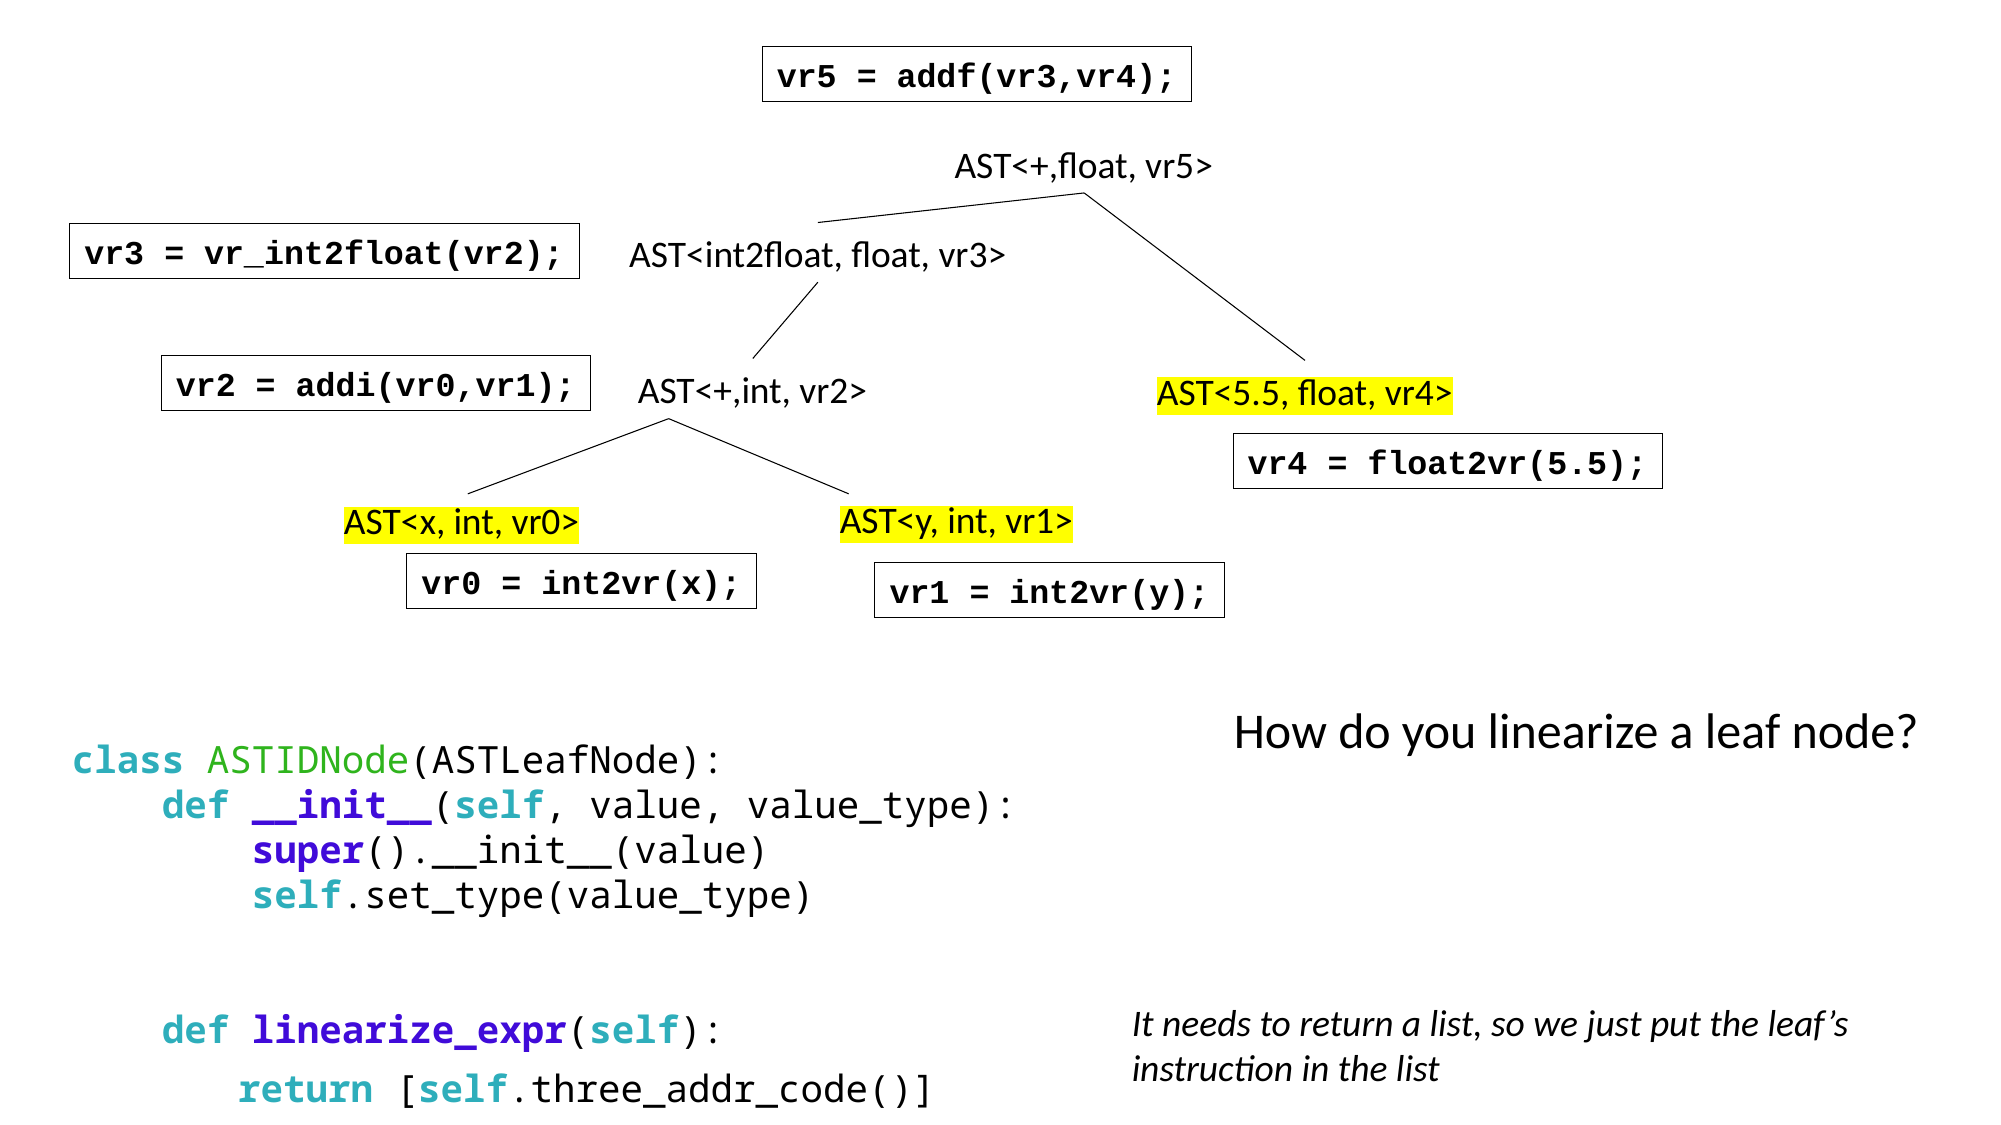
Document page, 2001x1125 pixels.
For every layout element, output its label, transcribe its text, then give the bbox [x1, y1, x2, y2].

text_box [1084, 193, 1306, 361]
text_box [467, 418, 668, 494]
text_box AST<5.5, float, vr4> [1142, 360, 1468, 421]
text_box vr5 = addf(vr3,vr4); [762, 46, 1192, 102]
text_box AST<+,float, vr5> [939, 133, 1229, 193]
text_box AST<int2float, float, vr3> [614, 222, 1022, 283]
text_box AST<y, int, vr1> [825, 489, 1089, 549]
text_box class ASTIDNode(ASTLeafNode): def __init__(self, value, value_type): super().__init__(value) self.set_type(value_type) def linearize_expr(self): [57, 729, 1058, 1059]
text_box It needs to return a list, so we just put the leaf’s instruction in the list [1117, 991, 1883, 1097]
text_box vr4 = float2vr(5.5); [1233, 433, 1663, 489]
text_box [752, 283, 818, 359]
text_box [817, 193, 1085, 223]
text_box vr3 = vr_int2float(vr2); [69, 223, 580, 279]
text_box vr1 = int2vr(y); [874, 562, 1225, 618]
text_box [668, 418, 849, 494]
text_box How do you linearize a leaf node? [1219, 691, 1934, 766]
text_box AST<x, int, vr0> [329, 489, 595, 550]
text_box return [self.three_addr_code()] [223, 1057, 951, 1118]
text_box AST<+,int, vr2> [623, 358, 883, 419]
text_box vr2 = addi(vr0,vr1); [161, 355, 591, 411]
text_box vr0 = int2vr(x); [406, 553, 757, 609]
